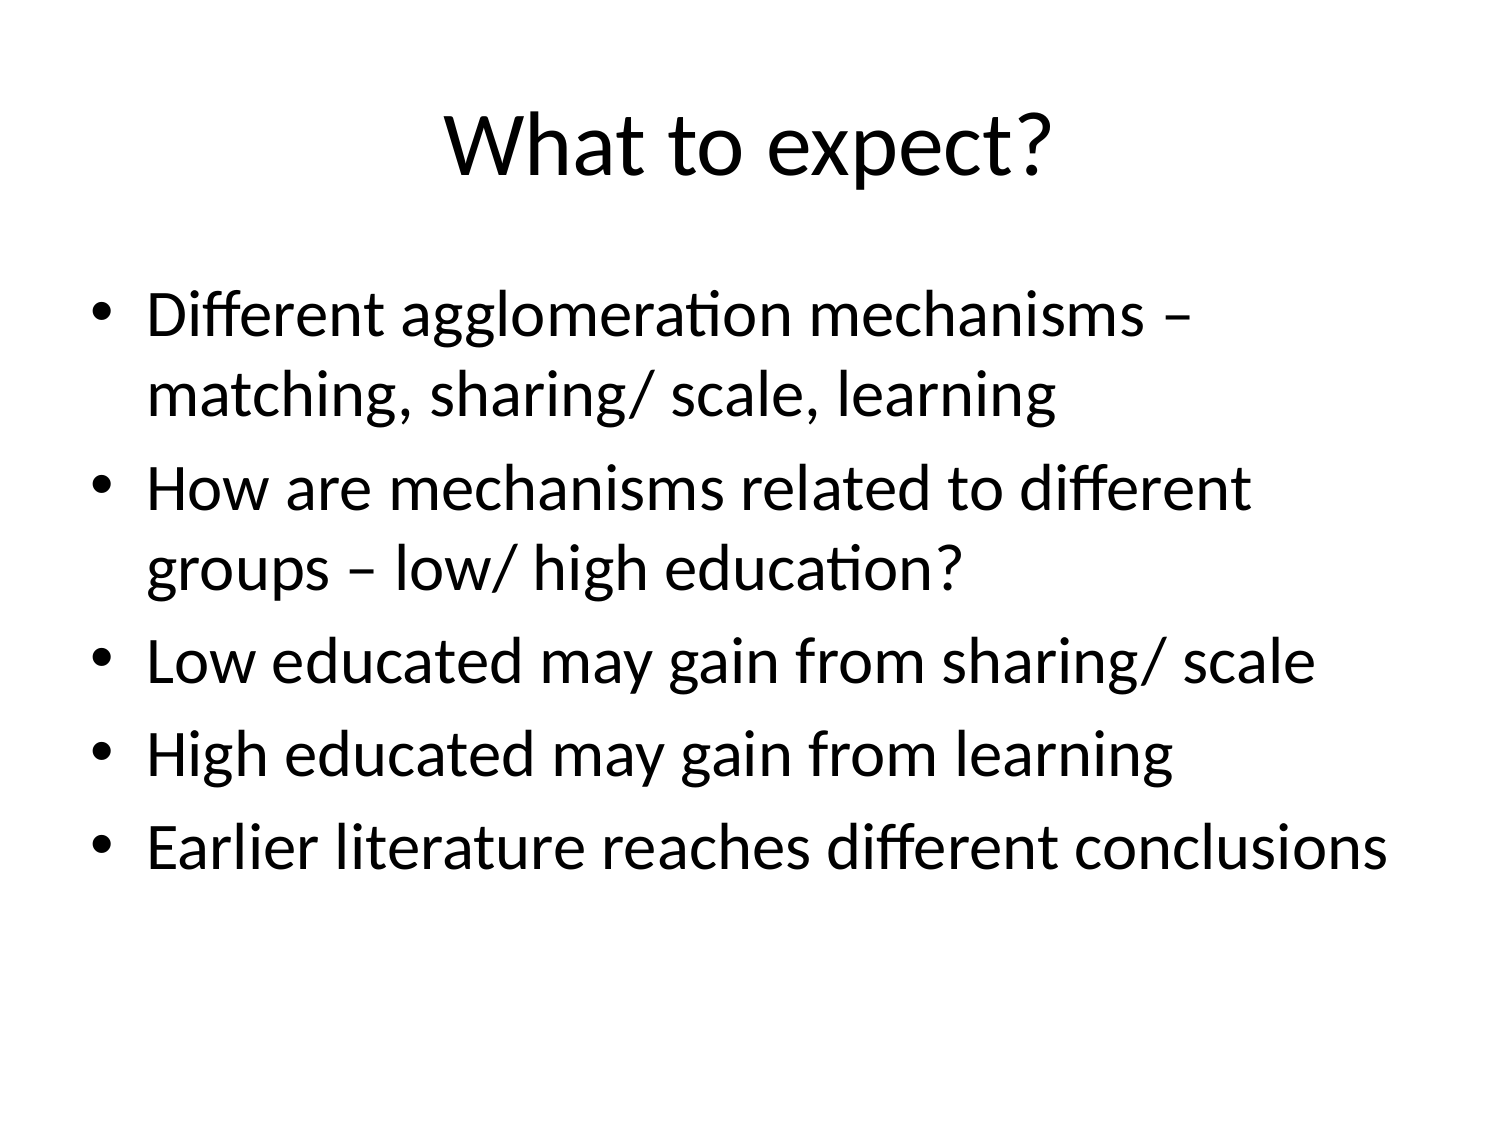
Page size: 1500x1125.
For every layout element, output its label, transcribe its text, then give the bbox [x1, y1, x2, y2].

list Different agglomeration mechanisms – matching, sharing/ scale, learning How are mechanisms related to different groups – low/ high education? Low educated may gain from sharing/ scale High educated may gain from learning Earlier literature reaches different conclusions [75, 262, 1425, 1005]
title What to expect? [75, 45, 1425, 233]
